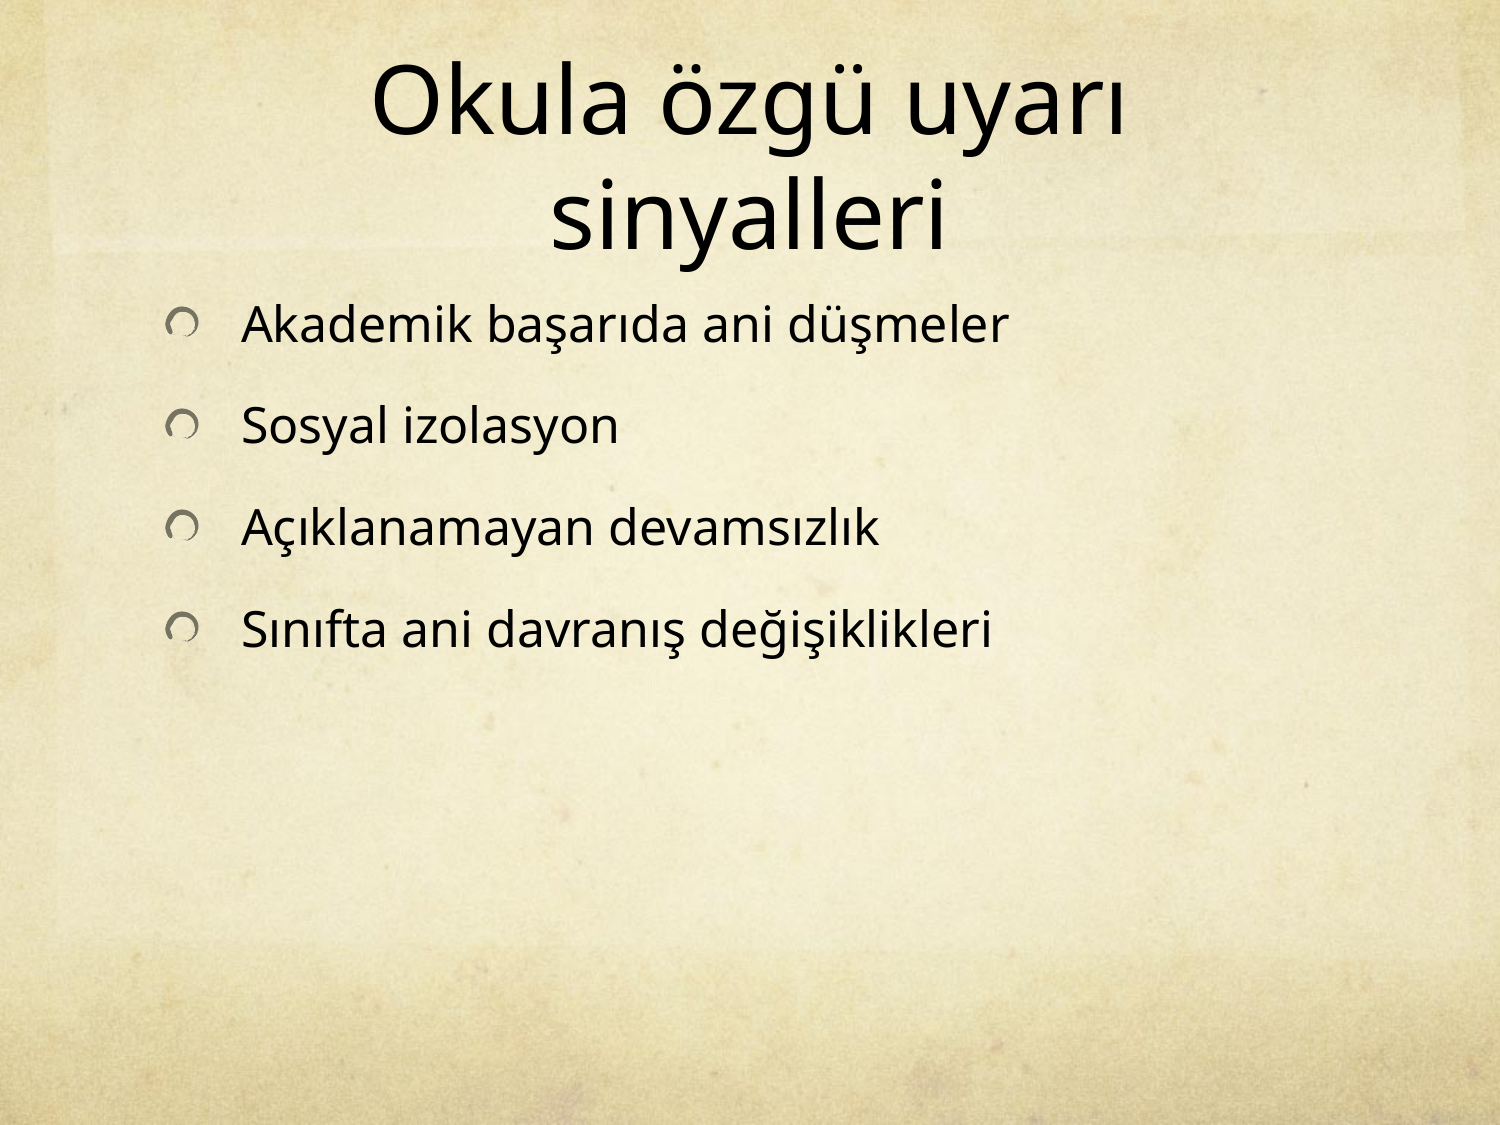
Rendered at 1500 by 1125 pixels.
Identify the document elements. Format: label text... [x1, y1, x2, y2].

title Okula özgü uyarı sinyalleri [150, 82, 1350, 225]
picture [0, 0, 1500, 1125]
list Akademik başarıda ani düşmeler Sosyal izolasyon Açıklanamayan devamsızlık Sınıfta ani davranış değişiklikleri [150, 284, 1350, 950]
